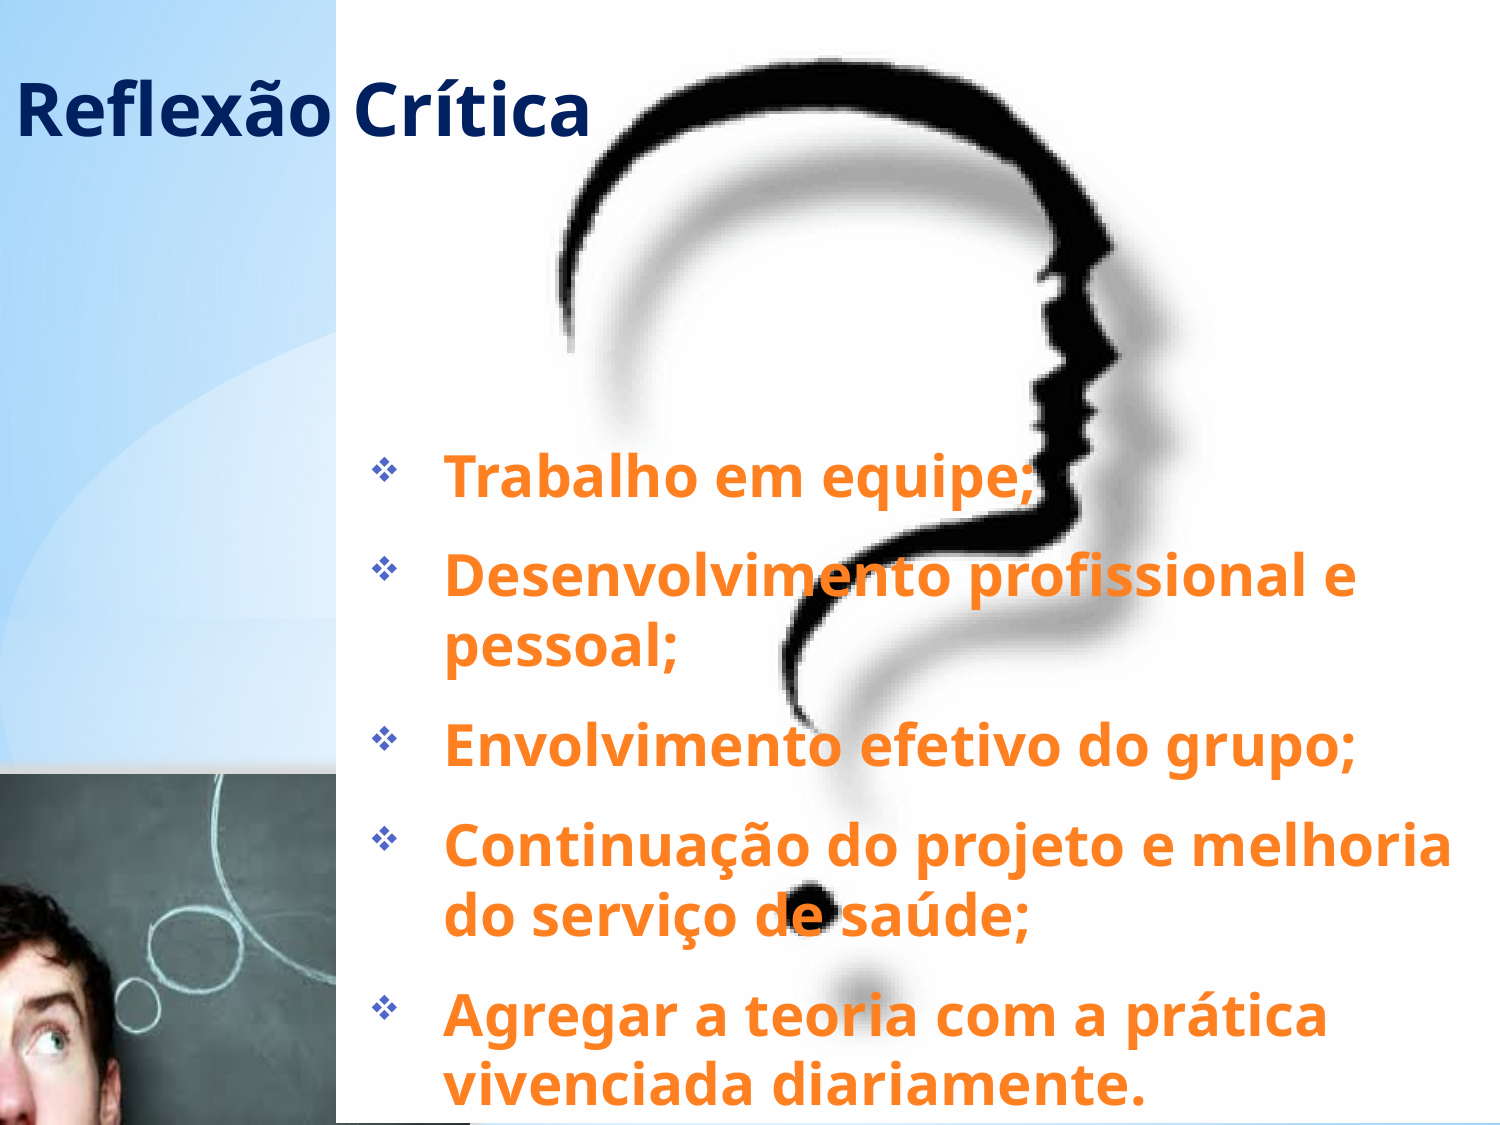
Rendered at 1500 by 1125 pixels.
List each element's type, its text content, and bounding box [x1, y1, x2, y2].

title Reflexão Crítica [0, 54, 331, 243]
picture [0, 0, 1500, 1125]
